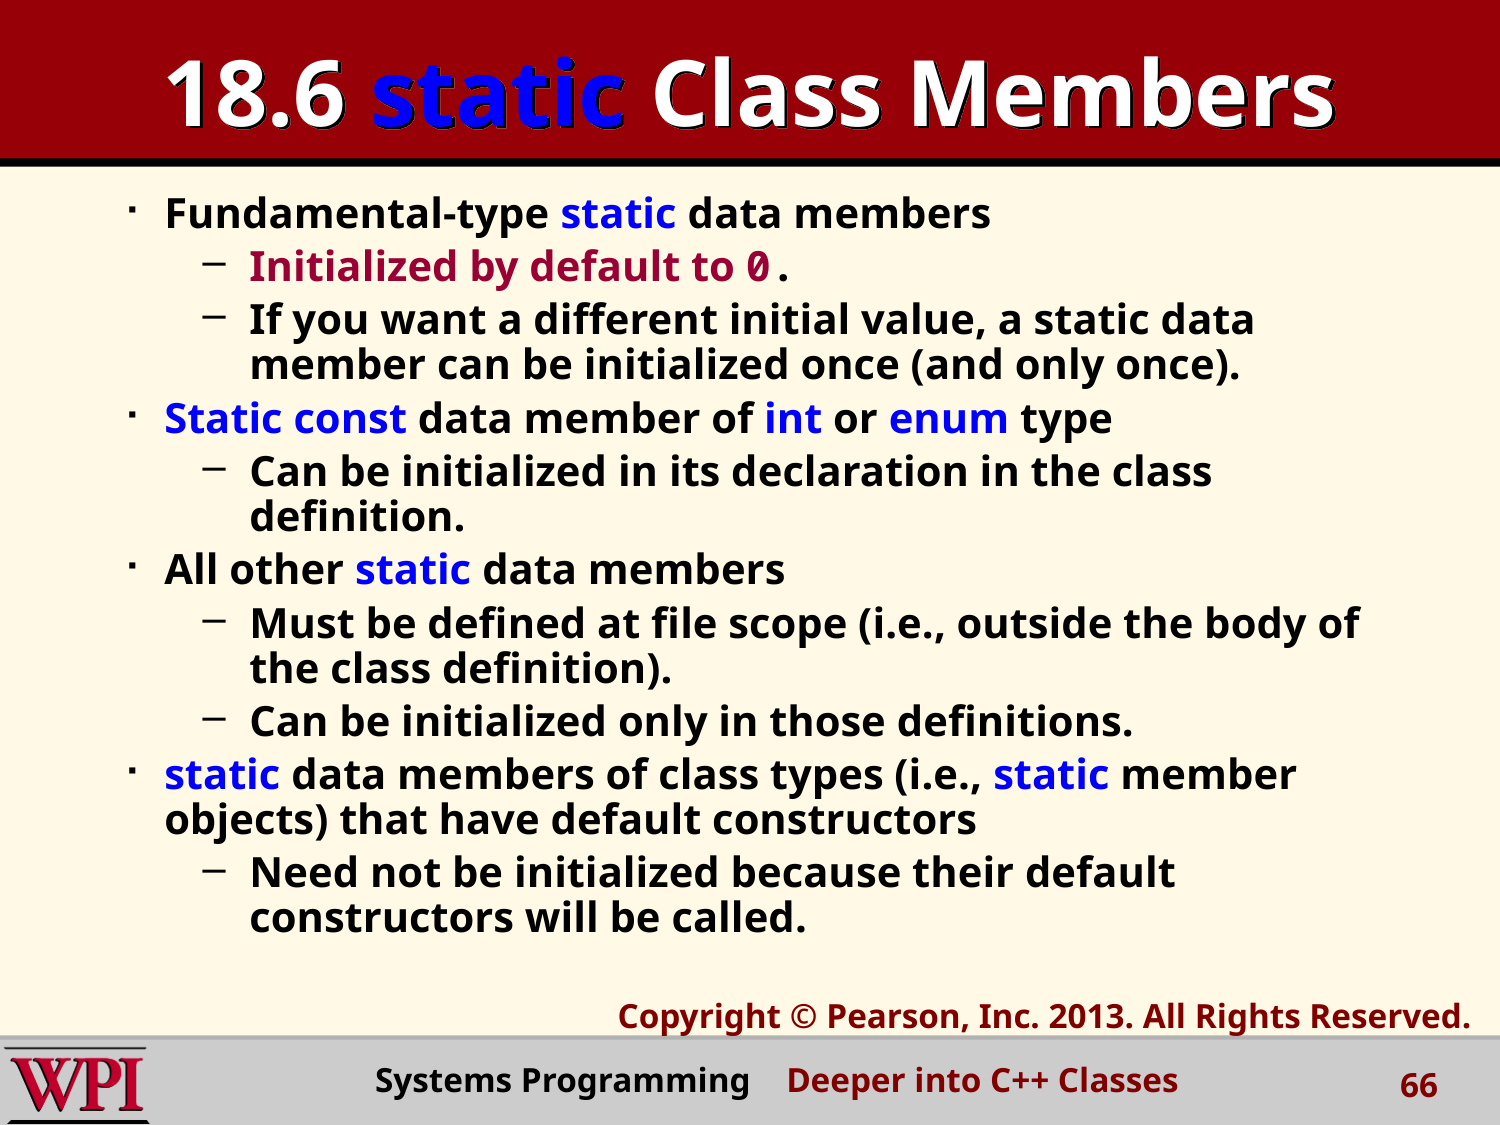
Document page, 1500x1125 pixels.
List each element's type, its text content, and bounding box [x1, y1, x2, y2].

list Fundamental-type static data members Initialized by default to 0. If you want a different initial value, a static data member can be initialized once (and only once). Static const data member of int or enum type Can be initialized in its declaration in the class definition. All other static data members Must be defined at file scope (i.e., outside the body of the class definition). Can be initialized only in those definitions. static data members of class types (i.e., static member objects) that have default constructors Need not be initialized because their default constructors will be called. [112, 184, 1426, 1013]
picture [0, 0, 1500, 158]
picture [0, 1040, 1500, 1125]
picture [0, 167, 1500, 1035]
title 18.6 static Class Members [29, 18, 1471, 150]
text_box Copyright © Pearson, Inc. 2013. All Rights Reserved. [584, 987, 1500, 1059]
footer Systems Programming Deeper into C++ Classes [359, 1051, 1200, 1118]
slide_number 66 [1344, 1059, 1495, 1095]
